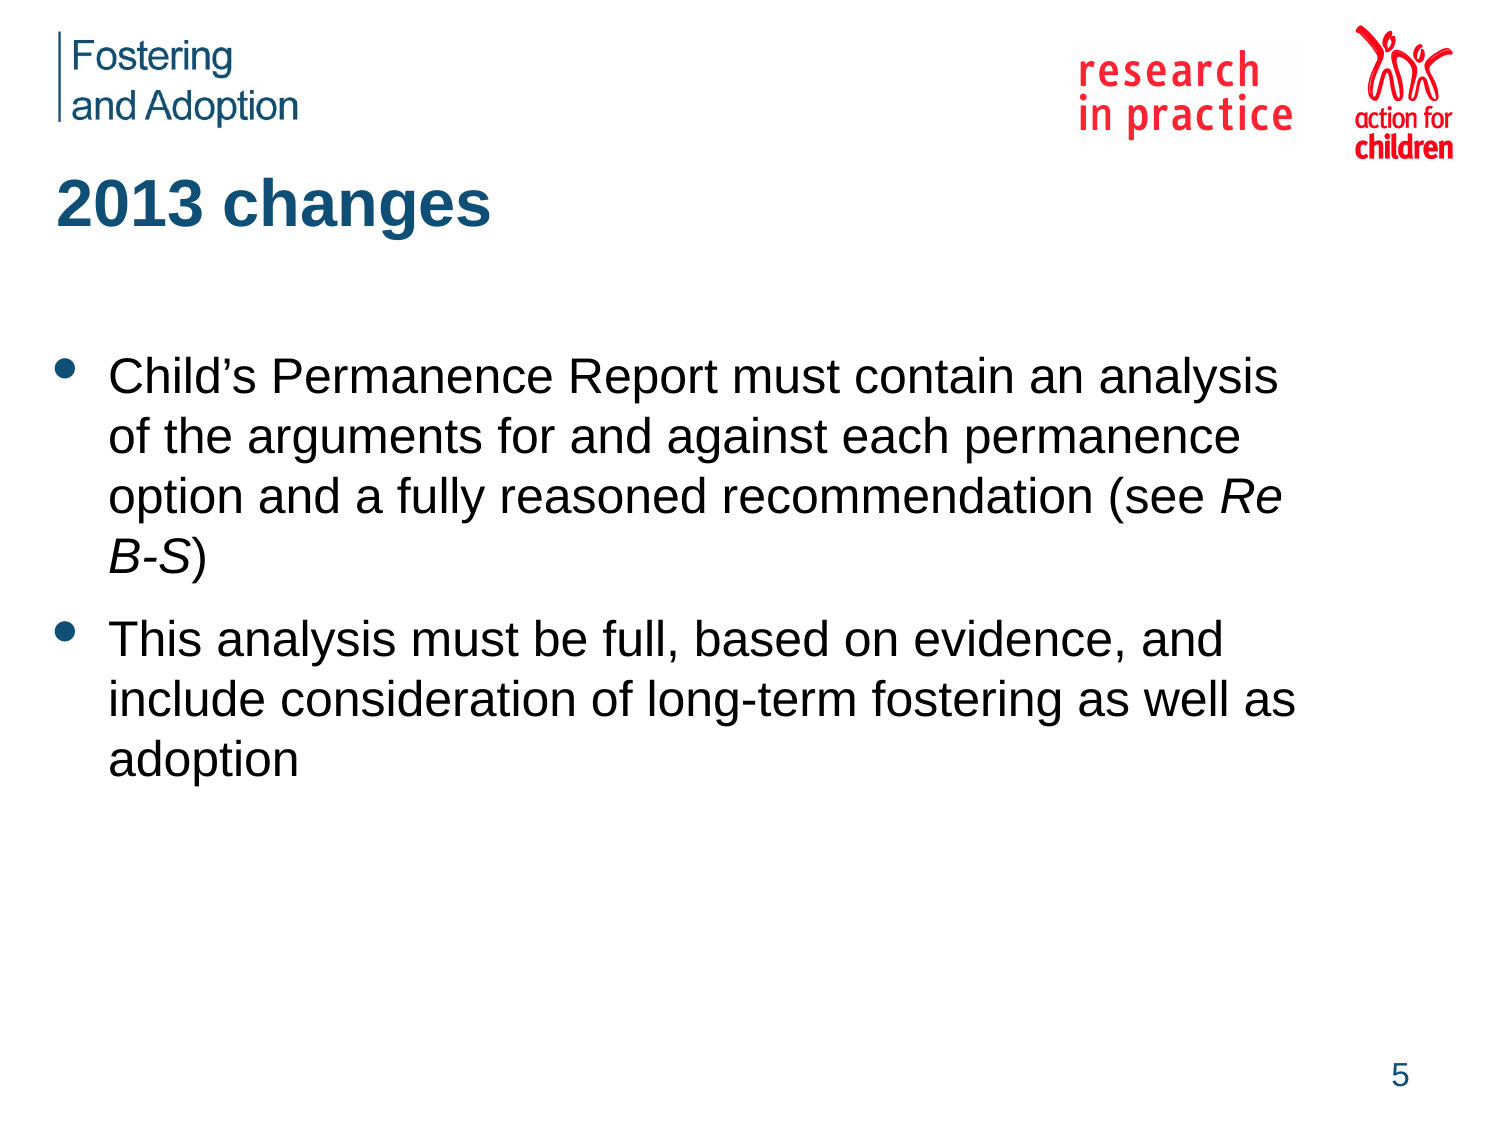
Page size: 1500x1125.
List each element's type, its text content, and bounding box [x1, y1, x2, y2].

picture [54, 25, 308, 140]
picture [1068, 39, 1303, 146]
list Child’s Permanence Report must contain an analysis of the arguments for and against each permanence option and a fully reasoned recommendation (see Re B-S) This analysis must be full, based on evidence, and include consideration of long-term fostering as well as adoption [36, 335, 1345, 1011]
title 2013 changes [41, 160, 1349, 337]
slide_number 5 [1074, 1042, 1425, 1103]
